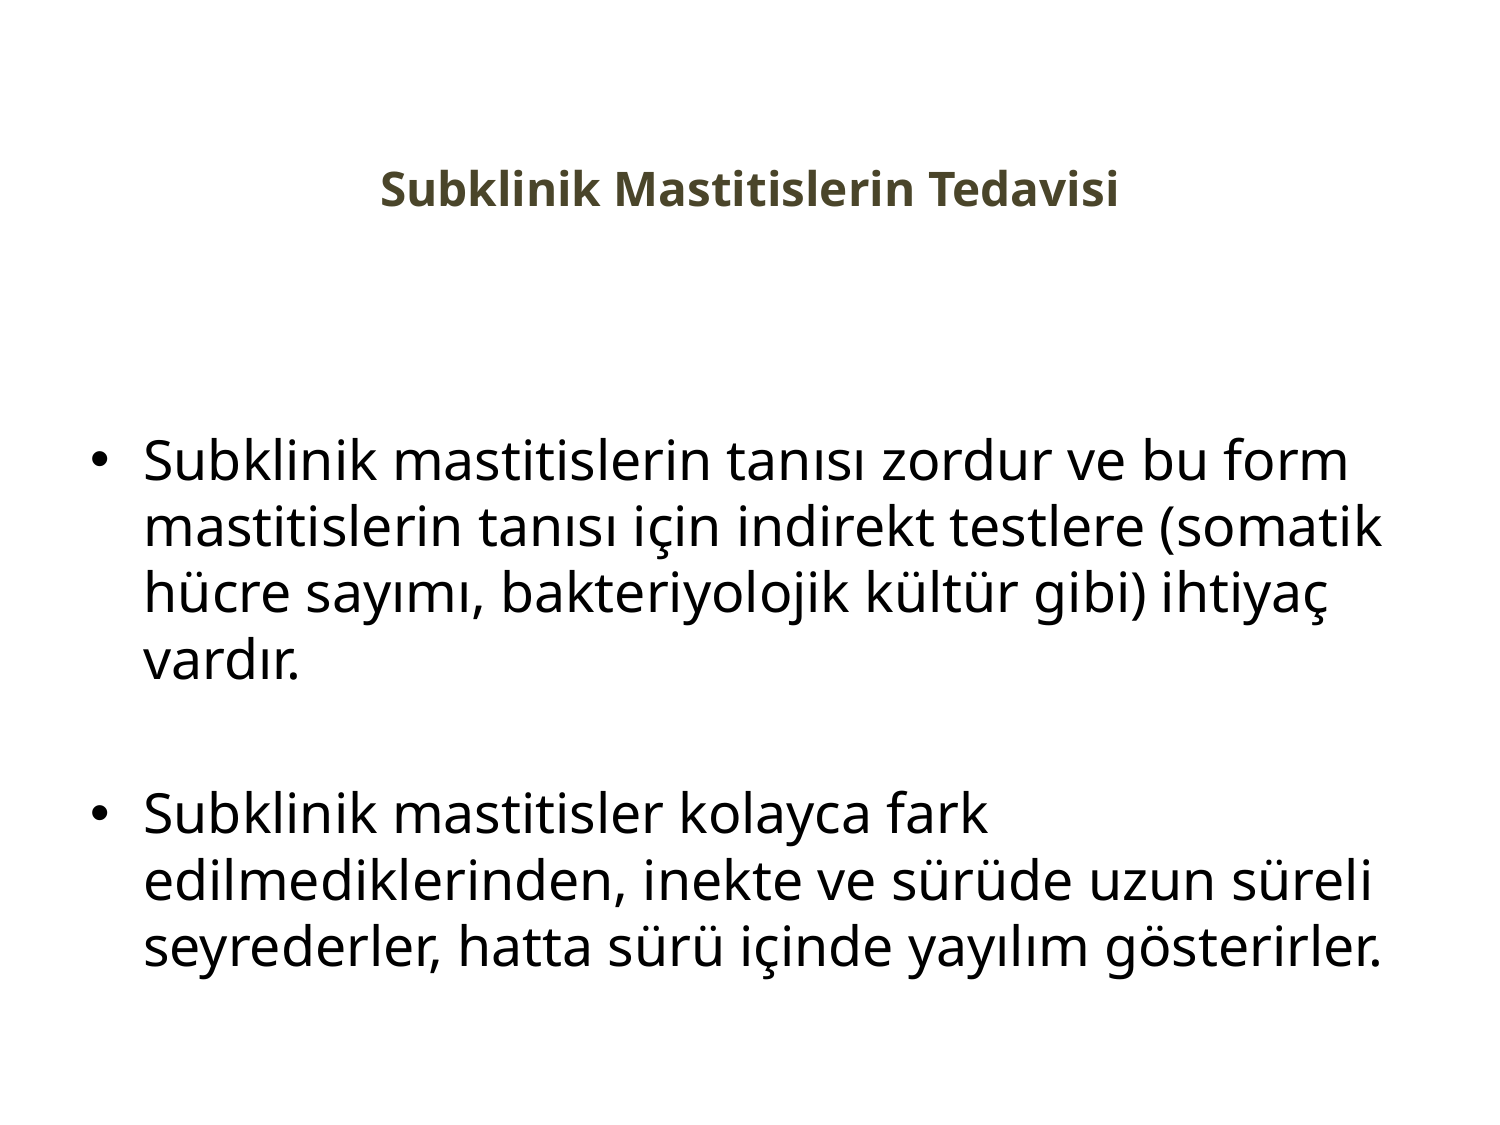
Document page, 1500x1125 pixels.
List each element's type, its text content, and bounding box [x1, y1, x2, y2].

list Subklinik mastitislerin tanısı zordur ve bu form mastitislerin tanısı için indirekt testlere (somatik hücre sayımı, bakteriyolojik kültür gibi) ihtiyaç vardır. Subklinik mastitisler kolayca fark edilmediklerinden, inekte ve sürüde uzun süreli seyrederler, hatta sürü içinde yayılım gösterirler. [75, 262, 1425, 1005]
title Subklinik Mastitislerin Tedavisi [75, 93, 1425, 262]
